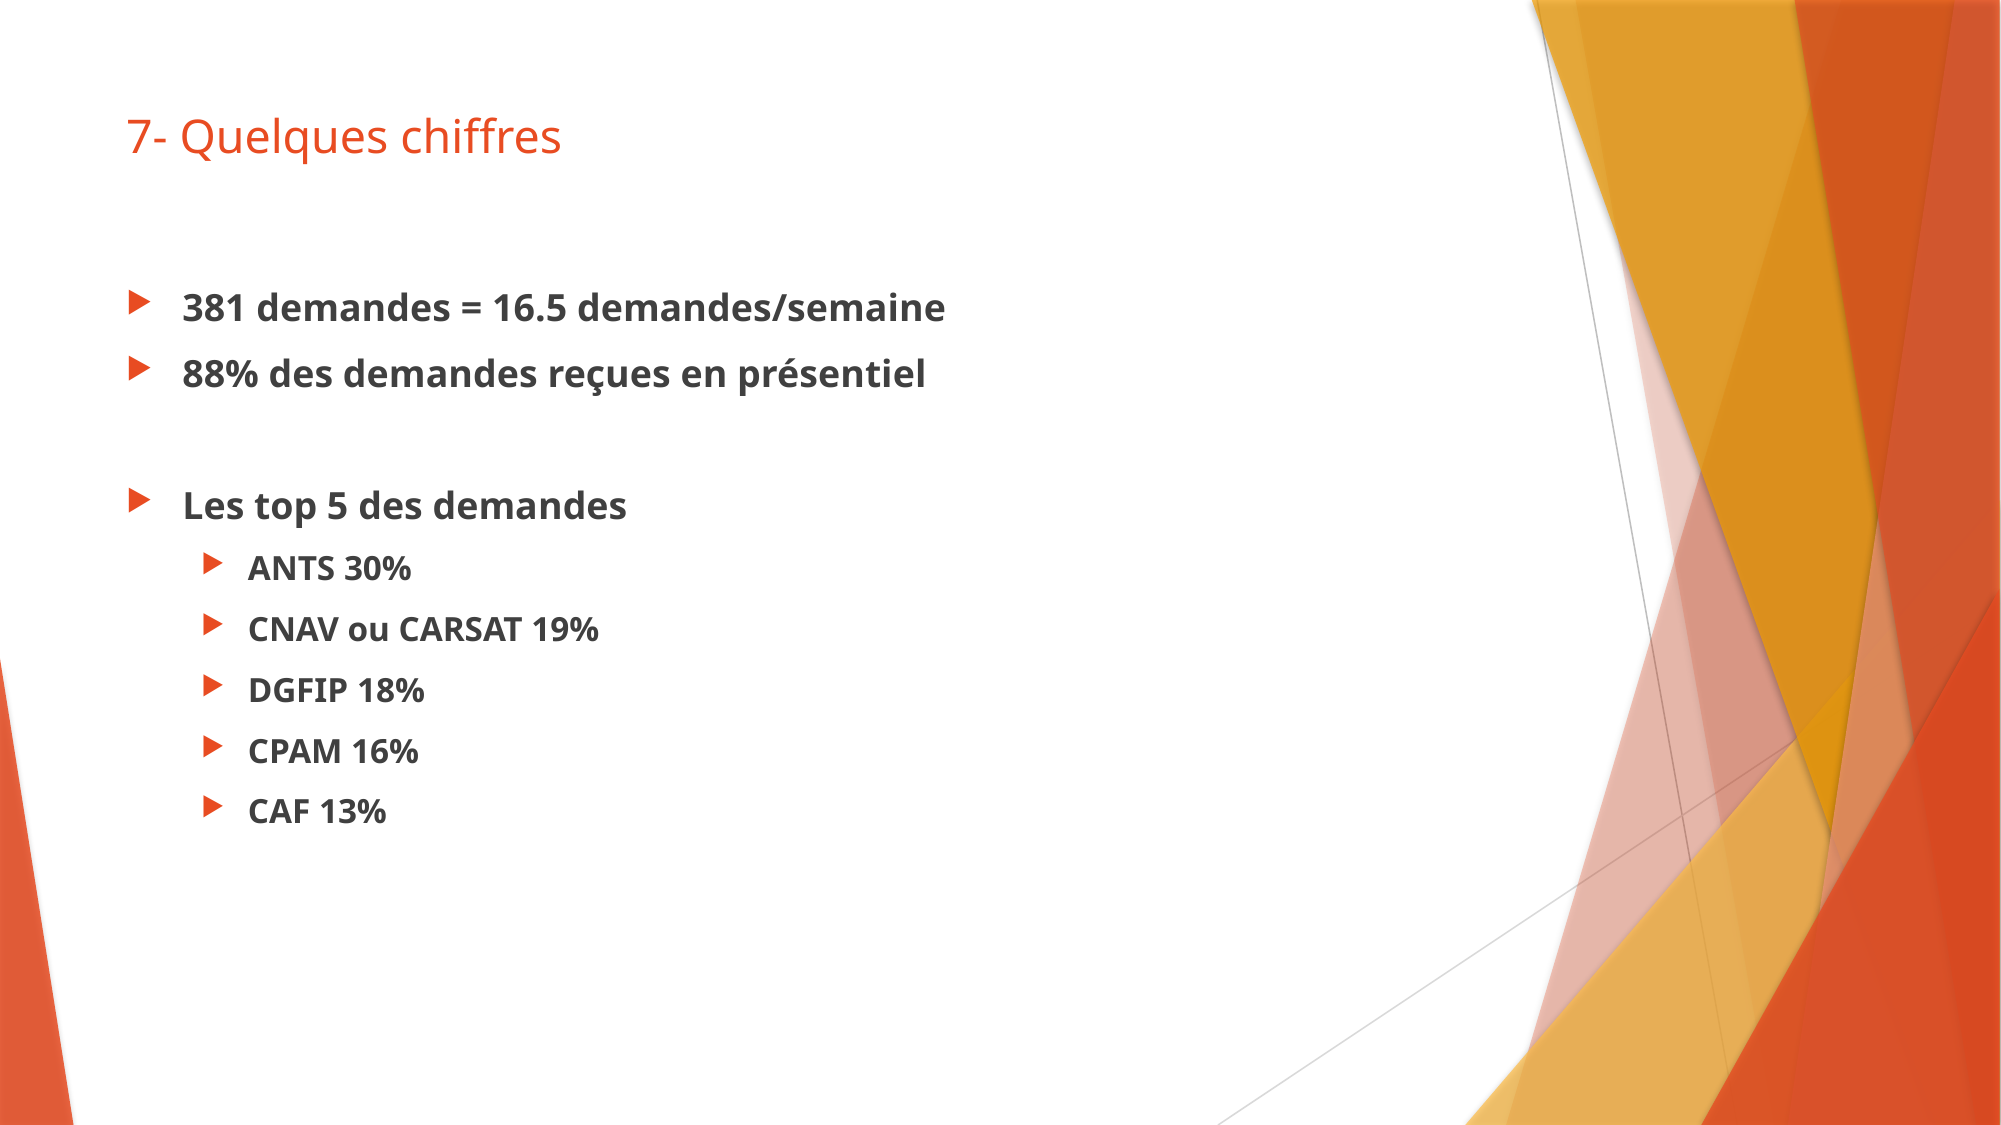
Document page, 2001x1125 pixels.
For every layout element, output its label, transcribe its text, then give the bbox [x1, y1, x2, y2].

list 381 demandes = 16.5 demandes/semaine 88% des demandes reçues en présentiel Les top 5 des demandes ANTS 30% CNAV ou CARSAT 19% DGFIP 18% CPAM 16% CAF 13% [111, 210, 1522, 992]
title 7- Quelques chiffres [111, 99, 1522, 210]
